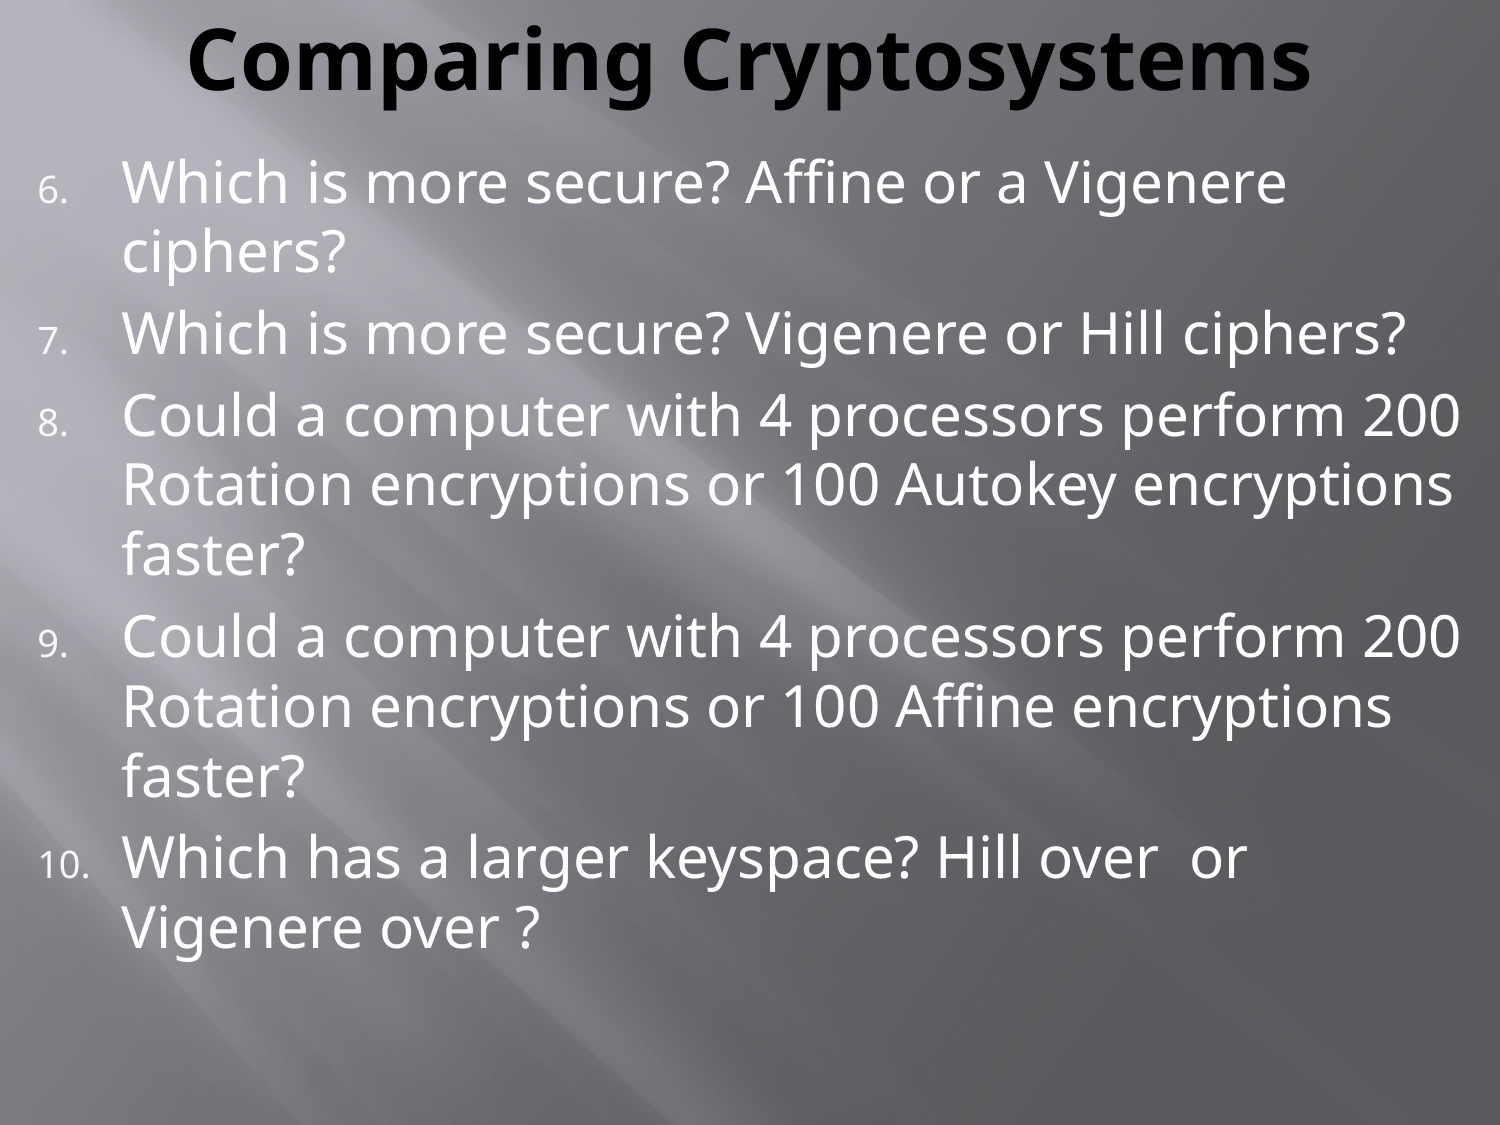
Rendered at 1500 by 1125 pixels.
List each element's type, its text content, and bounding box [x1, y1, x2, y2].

title Comparing Cryptosystems [75, 0, 1425, 150]
